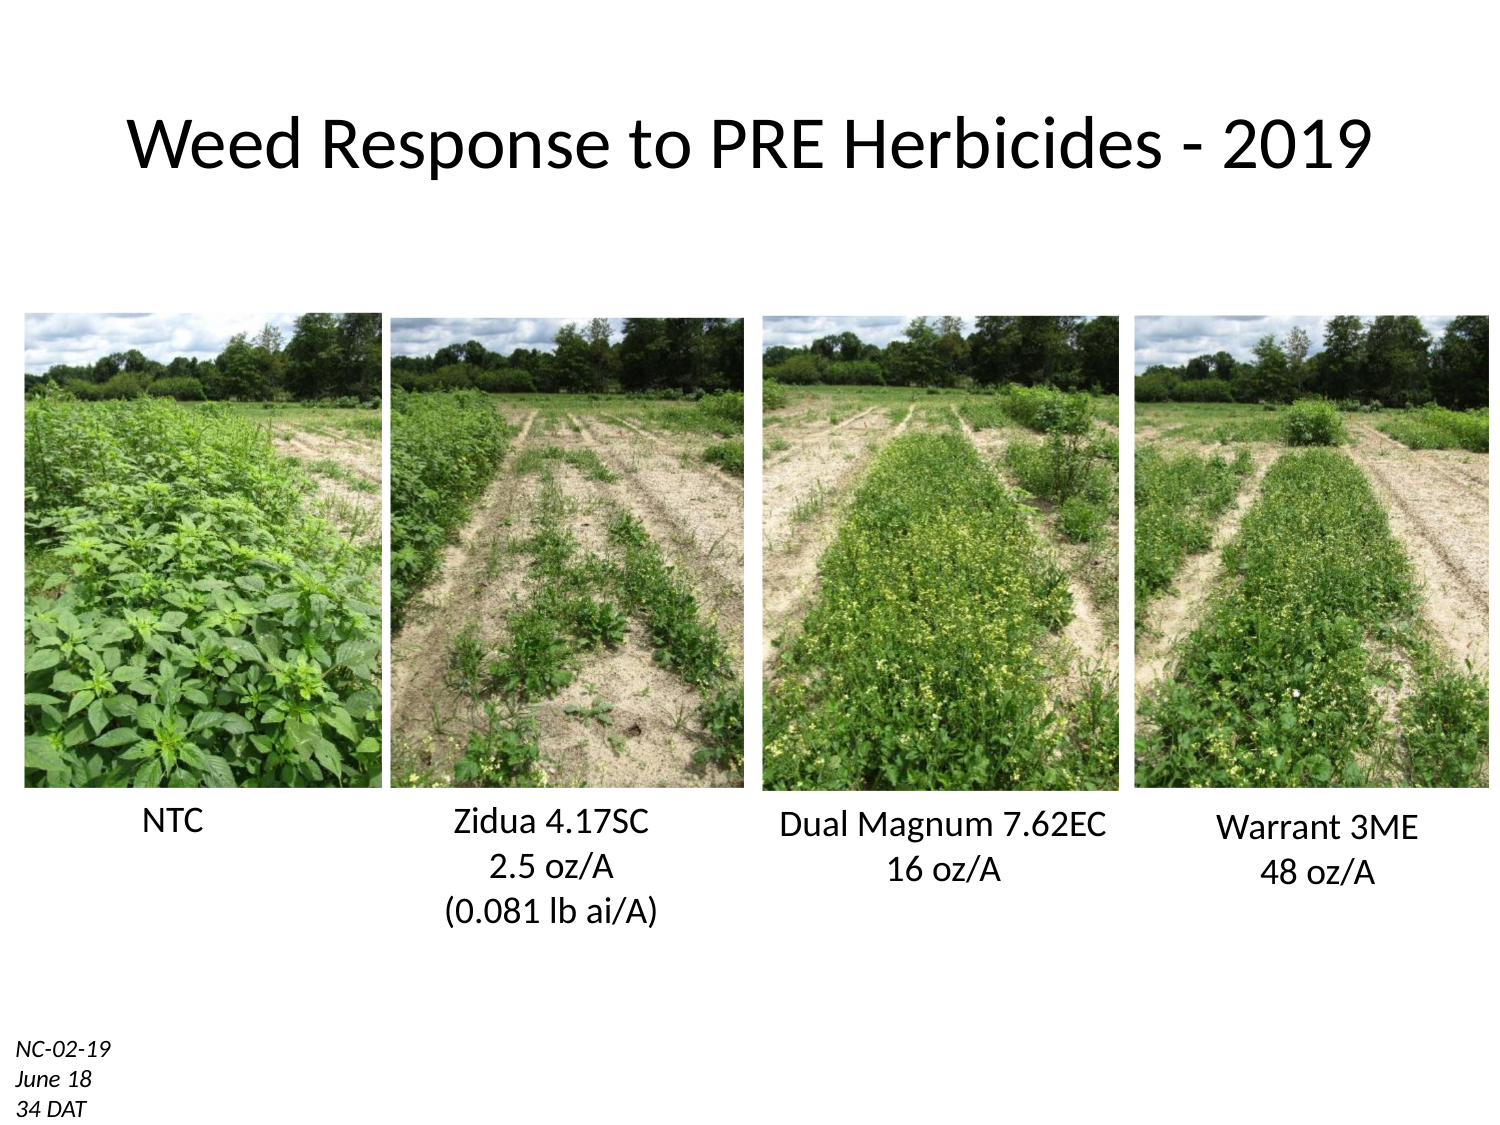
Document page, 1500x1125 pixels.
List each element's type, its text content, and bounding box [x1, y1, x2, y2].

title Weed Response to PRE Herbicides - 2019 [75, 45, 1425, 233]
text_box NTC [127, 787, 219, 848]
picture [0, 313, 1500, 790]
text_box NC-02-19 June 18 34 DAT [0, 1025, 126, 1125]
text_box Zidua 4.17SC 2.5 oz/A (0.081 lb ai/A) [429, 789, 674, 939]
text_box Warrant 3ME 48 oz/A [1201, 795, 1434, 900]
text_box Dual Magnum 7.62EC 16 oz/A [764, 791, 1122, 897]
